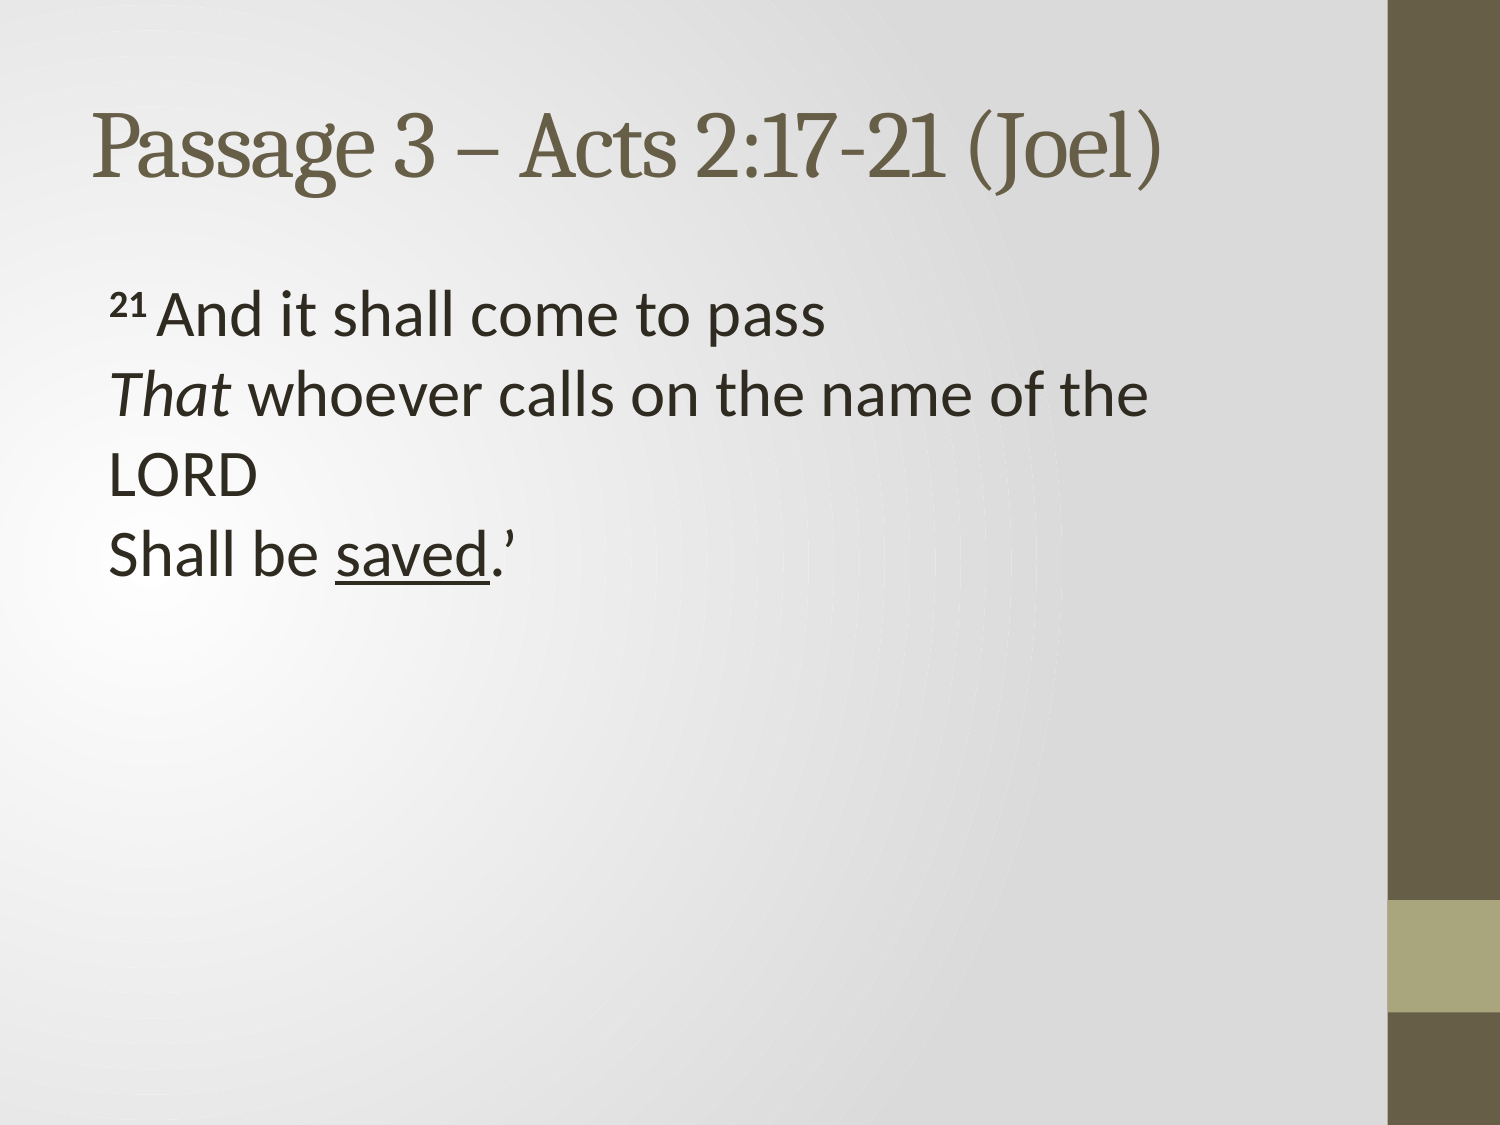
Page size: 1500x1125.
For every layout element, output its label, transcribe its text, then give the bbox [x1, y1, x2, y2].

list 21 And it shall come to pass That whoever calls on the name of the Lord Shall be saved.’ [75, 262, 1325, 613]
title Passage 3 – Acts 2:17-21 (Joel) [75, 45, 1325, 233]
